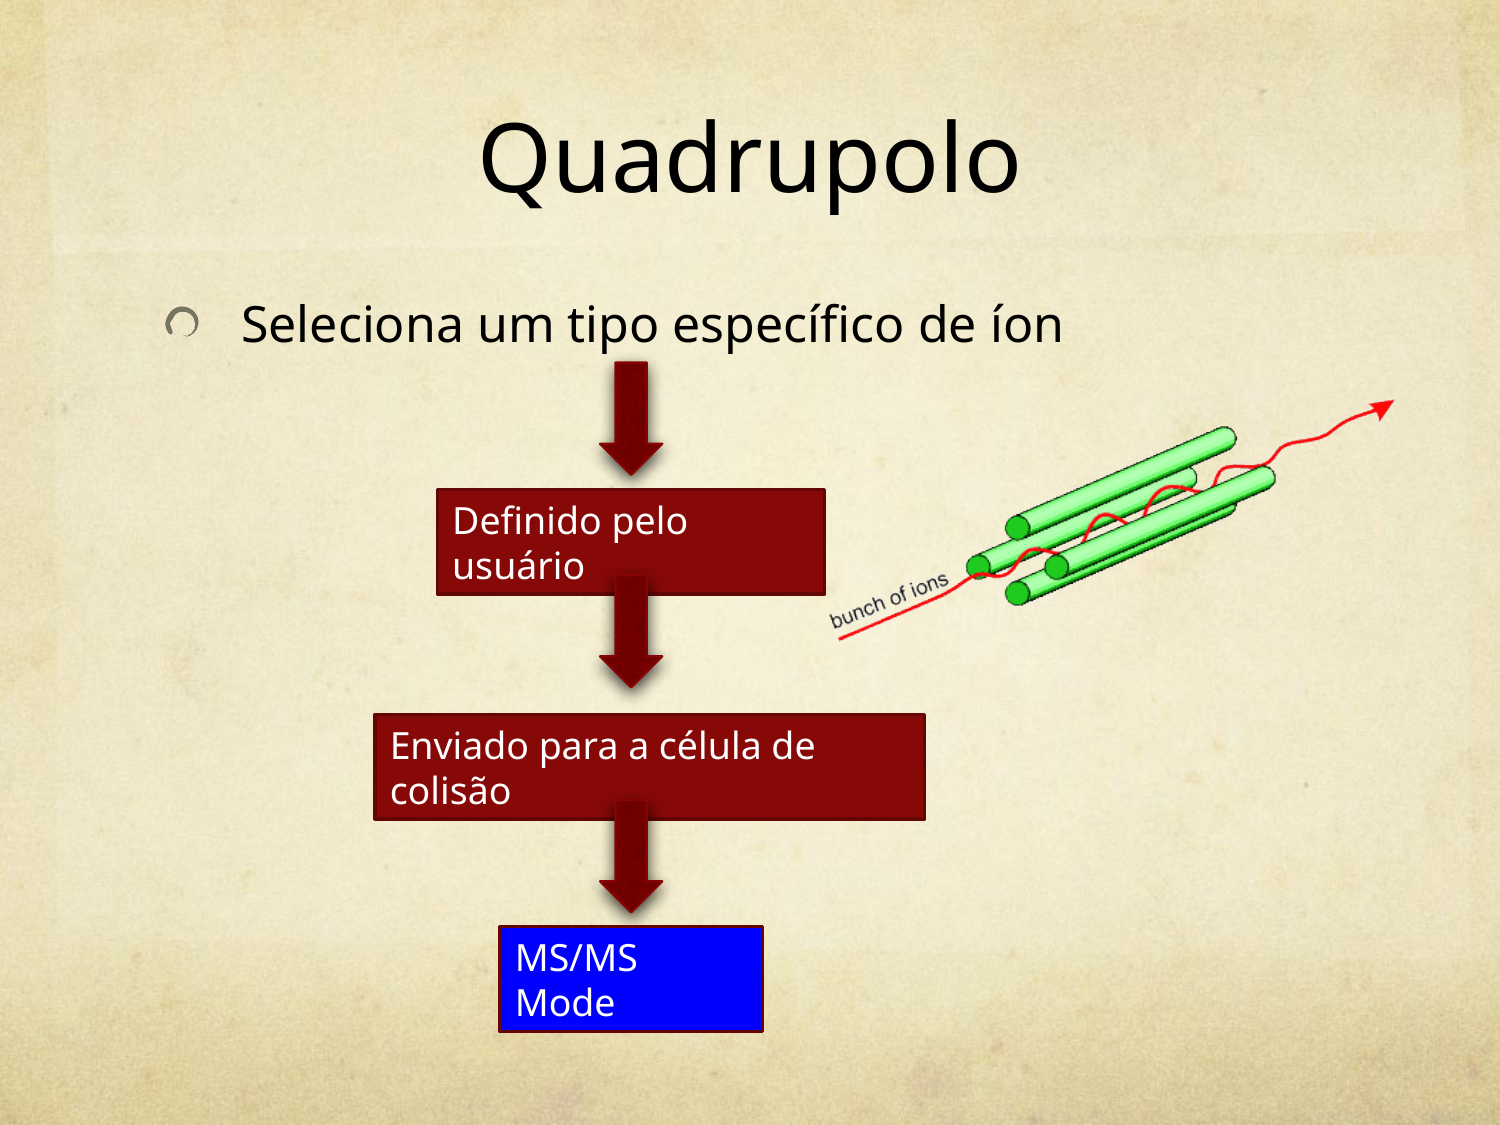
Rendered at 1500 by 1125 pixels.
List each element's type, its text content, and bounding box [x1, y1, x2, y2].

text_box MS/MS Mode [498, 925, 764, 1033]
text_box Definido pelo usuário [436, 488, 811, 596]
title Quadrupolo [150, 82, 1350, 225]
text_box [598, 798, 664, 914]
list Seleciona um tipo específico de íon [150, 284, 1350, 950]
text_box [598, 573, 664, 689]
text_box [598, 361, 664, 476]
picture [0, 0, 1500, 1125]
text_box Enviado para a célula de colisão [373, 713, 926, 821]
